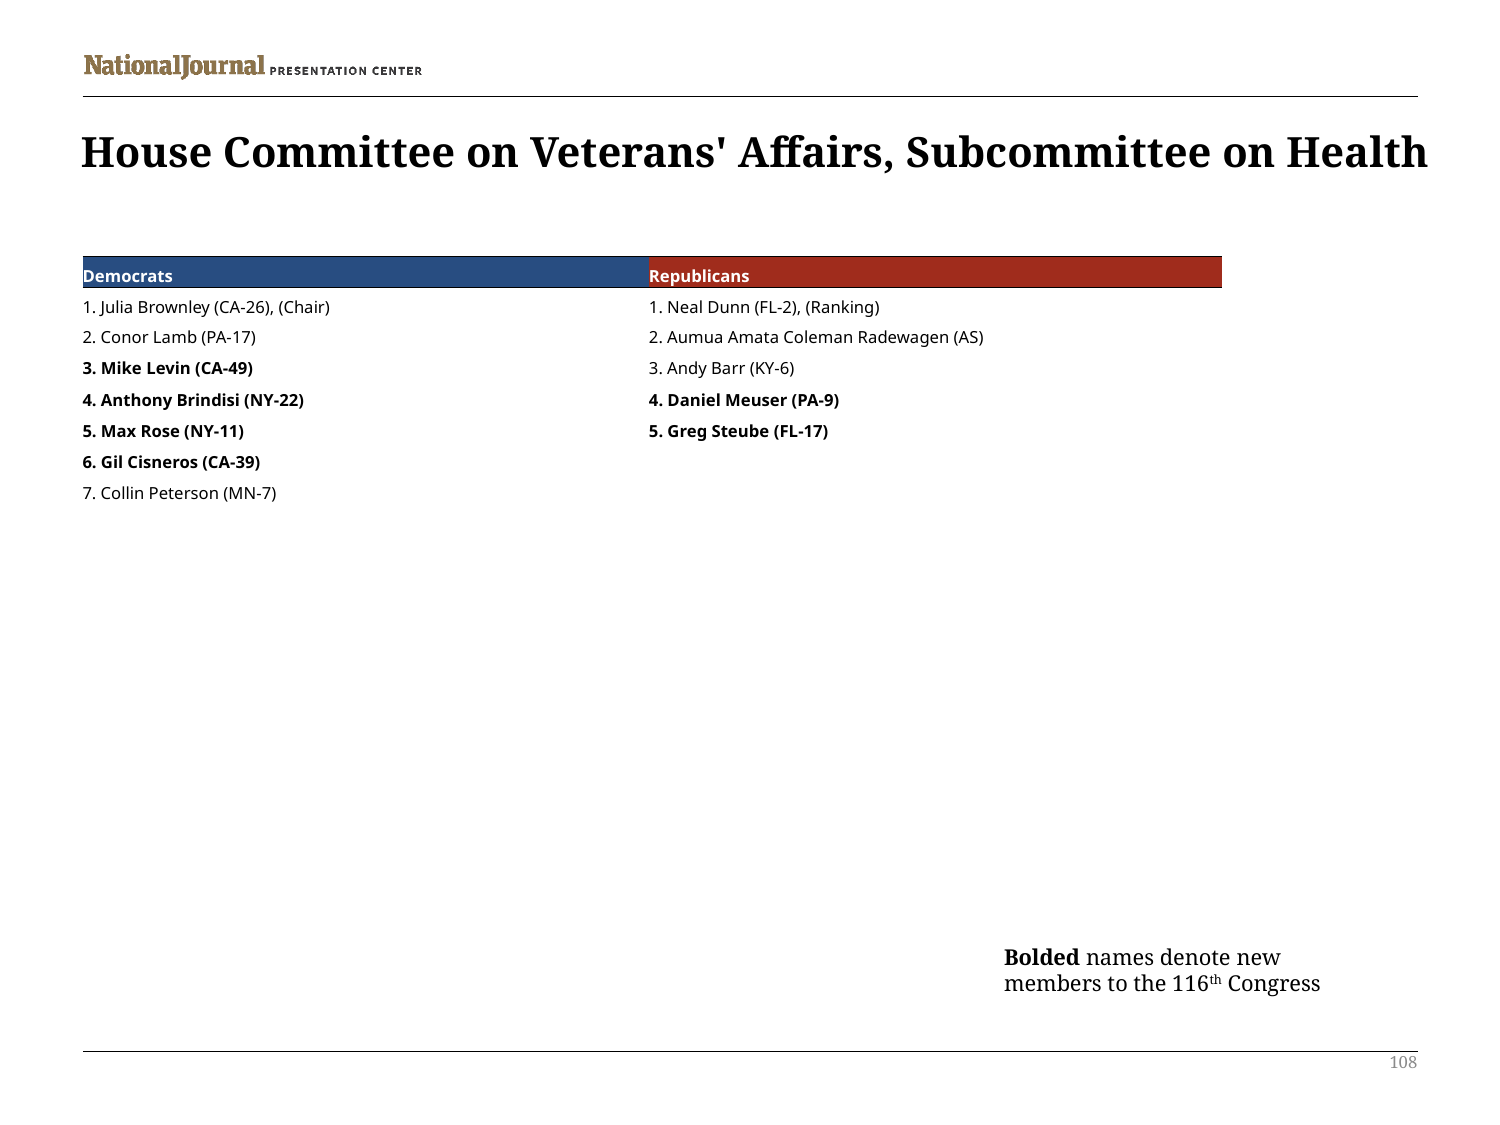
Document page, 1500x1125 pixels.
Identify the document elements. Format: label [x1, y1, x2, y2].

slide_number [1059, 1033, 1433, 1094]
table_header [83, 257, 1222, 287]
table_cell [83, 288, 1222, 505]
picture [82, 44, 424, 90]
title [65, 124, 1446, 230]
text_box [989, 936, 1395, 1004]
